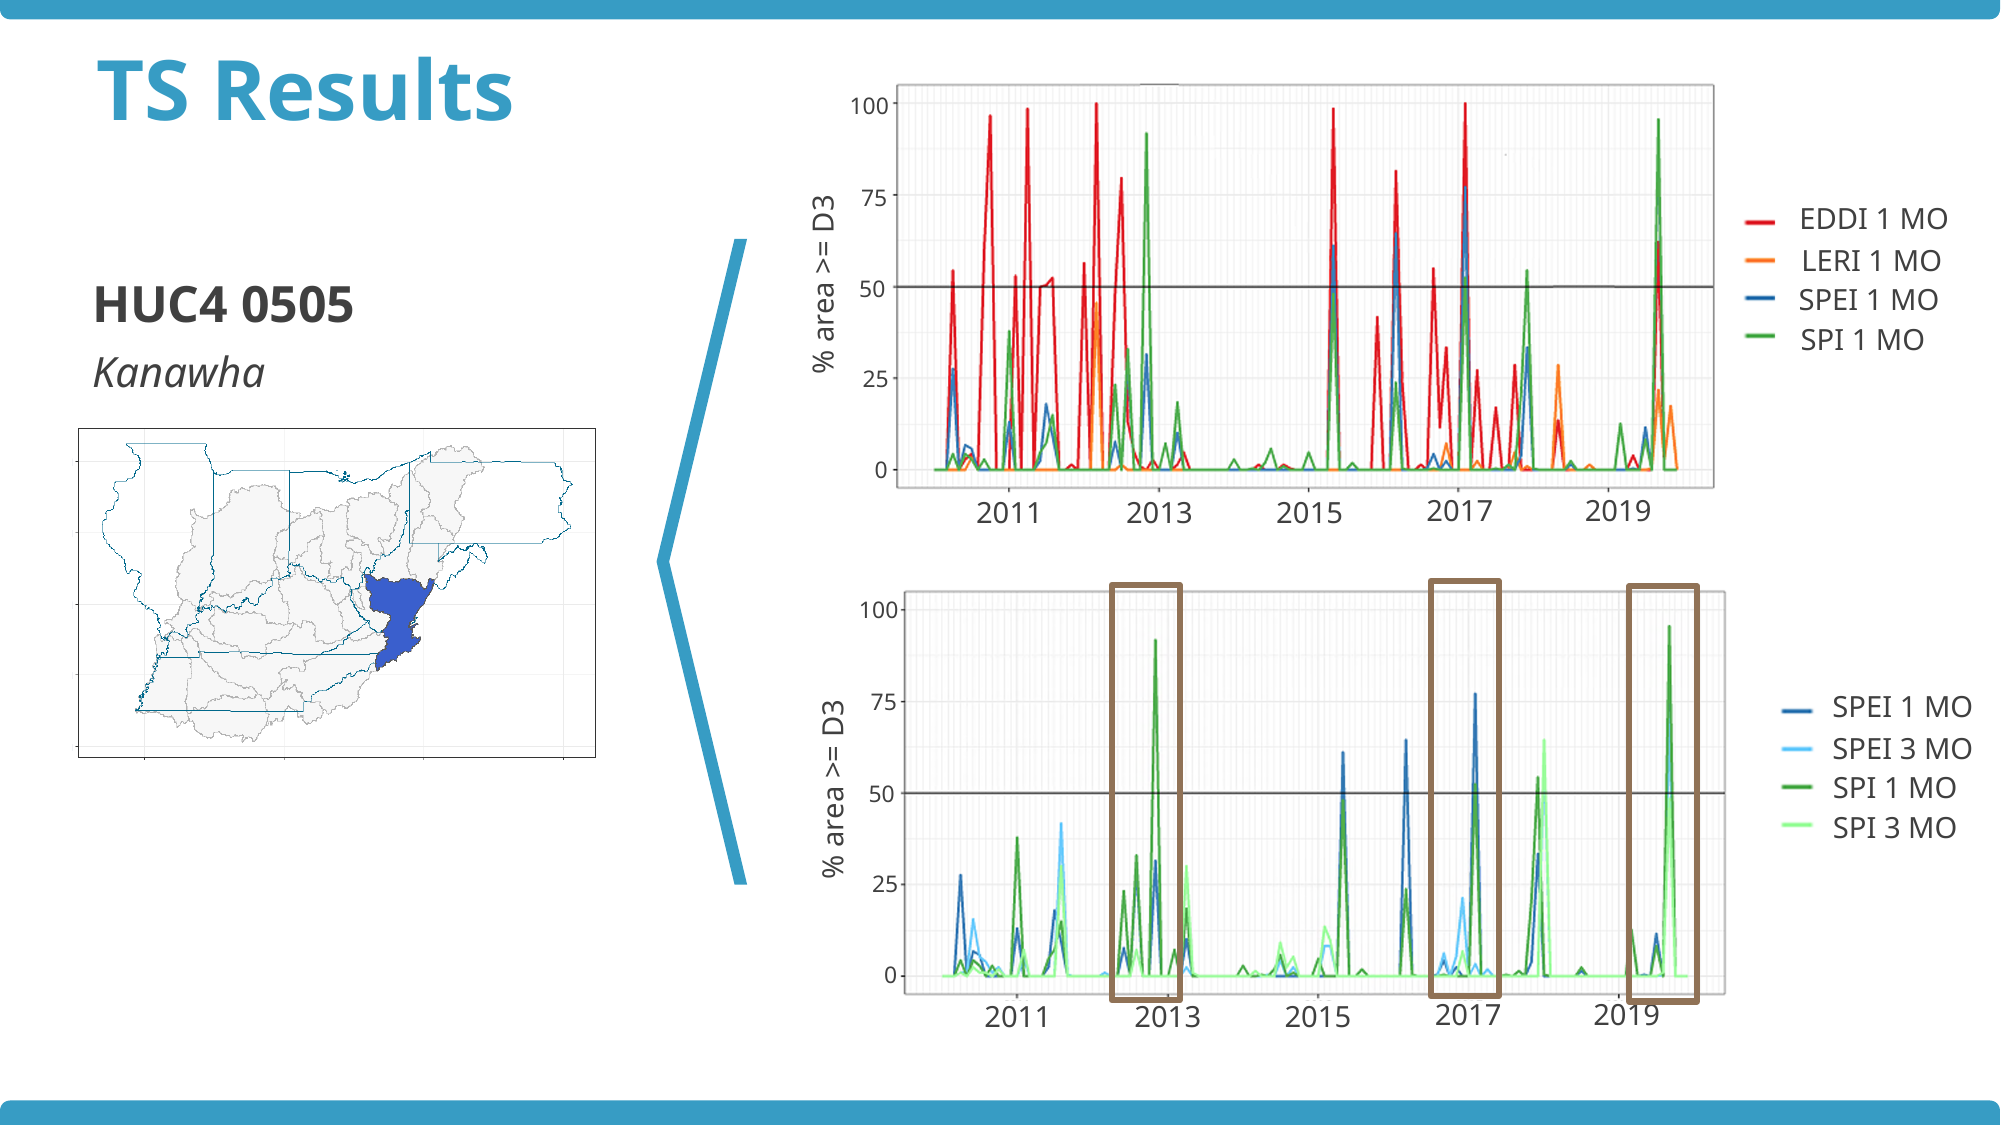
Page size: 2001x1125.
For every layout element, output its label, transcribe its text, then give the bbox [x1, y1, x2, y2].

text_box SPEI 1 MO [1783, 274, 1955, 324]
text_box 100 [834, 83, 888, 126]
text_box SPEI 1 MO [1817, 680, 1989, 722]
text_box 0 [869, 952, 895, 996]
text_box 2019 [1578, 1009, 1675, 1039]
text_box SPEI 3 MO [1824, 722, 1989, 773]
text_box SPI 1 MO [1785, 313, 1941, 364]
text_box 2017 [1411, 504, 1509, 535]
text_box 2013 [1119, 1009, 1217, 1042]
text_box EDDI 1 MO [1784, 192, 1965, 243]
text_box 0 [859, 448, 885, 491]
text_box 75 [855, 680, 895, 723]
text_box % area >= D3 [797, 180, 847, 390]
text_box SPI 1 MO [1824, 762, 1973, 802]
text_box [1429, 579, 1501, 583]
text_box 25 [857, 862, 895, 905]
picture [900, 584, 1738, 1001]
text_box [654, 236, 750, 887]
text_box 2017 [1419, 1009, 1517, 1039]
text_box SPI 3 MO [1824, 802, 1973, 852]
text_box TS Results [81, 52, 1675, 121]
text_box 50 [844, 267, 885, 310]
text_box 75 [846, 175, 885, 218]
picture [890, 82, 1776, 495]
picture [1764, 693, 1820, 868]
text_box 25 [847, 357, 885, 400]
text_box 2011 [961, 504, 1058, 537]
text_box HUC4 0505 Kanawha [77, 265, 443, 422]
text_box 100 [844, 588, 896, 631]
text_box 2015 [1261, 504, 1358, 537]
picture [72, 423, 601, 760]
text_box 2019 [1570, 504, 1667, 535]
text_box 2011 [969, 1009, 1067, 1042]
text_box 2015 [1269, 1009, 1367, 1042]
text_box LERI 1 MO [1786, 234, 1958, 285]
text_box % area >= D3 [806, 685, 857, 894]
text_box 50 [853, 772, 895, 815]
text_box 2013 [1111, 504, 1208, 537]
